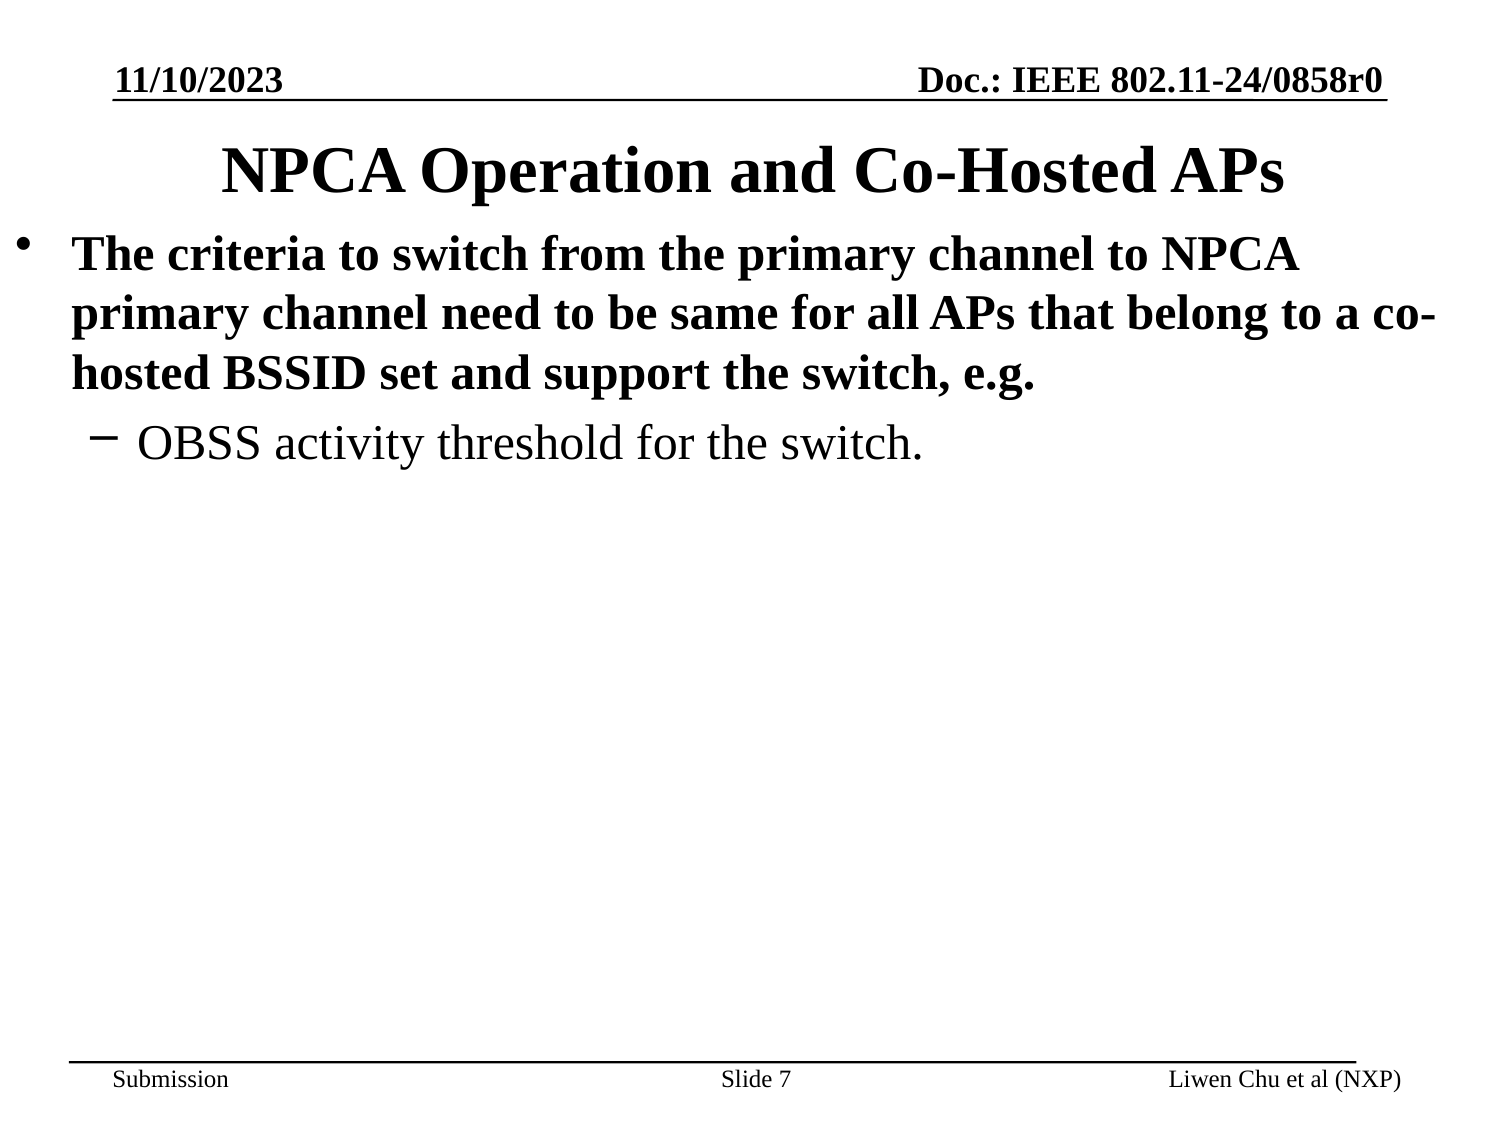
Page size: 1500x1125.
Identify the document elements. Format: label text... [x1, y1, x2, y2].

slide_number Slide 7 [712, 1061, 800, 1093]
list The criteria to switch from the primary channel to NPCA primary channel need to be same for all APs that belong to a co-hosted BSSID set and support the switch, e.g. OBSS activity threshold for the switch. [0, 212, 1500, 738]
title NPCA Operation and Co-Hosted APs [3, 114, 1500, 212]
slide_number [114, 54, 288, 101]
footer Liwen Chu et al (NXP) [1165, 1061, 1402, 1093]
